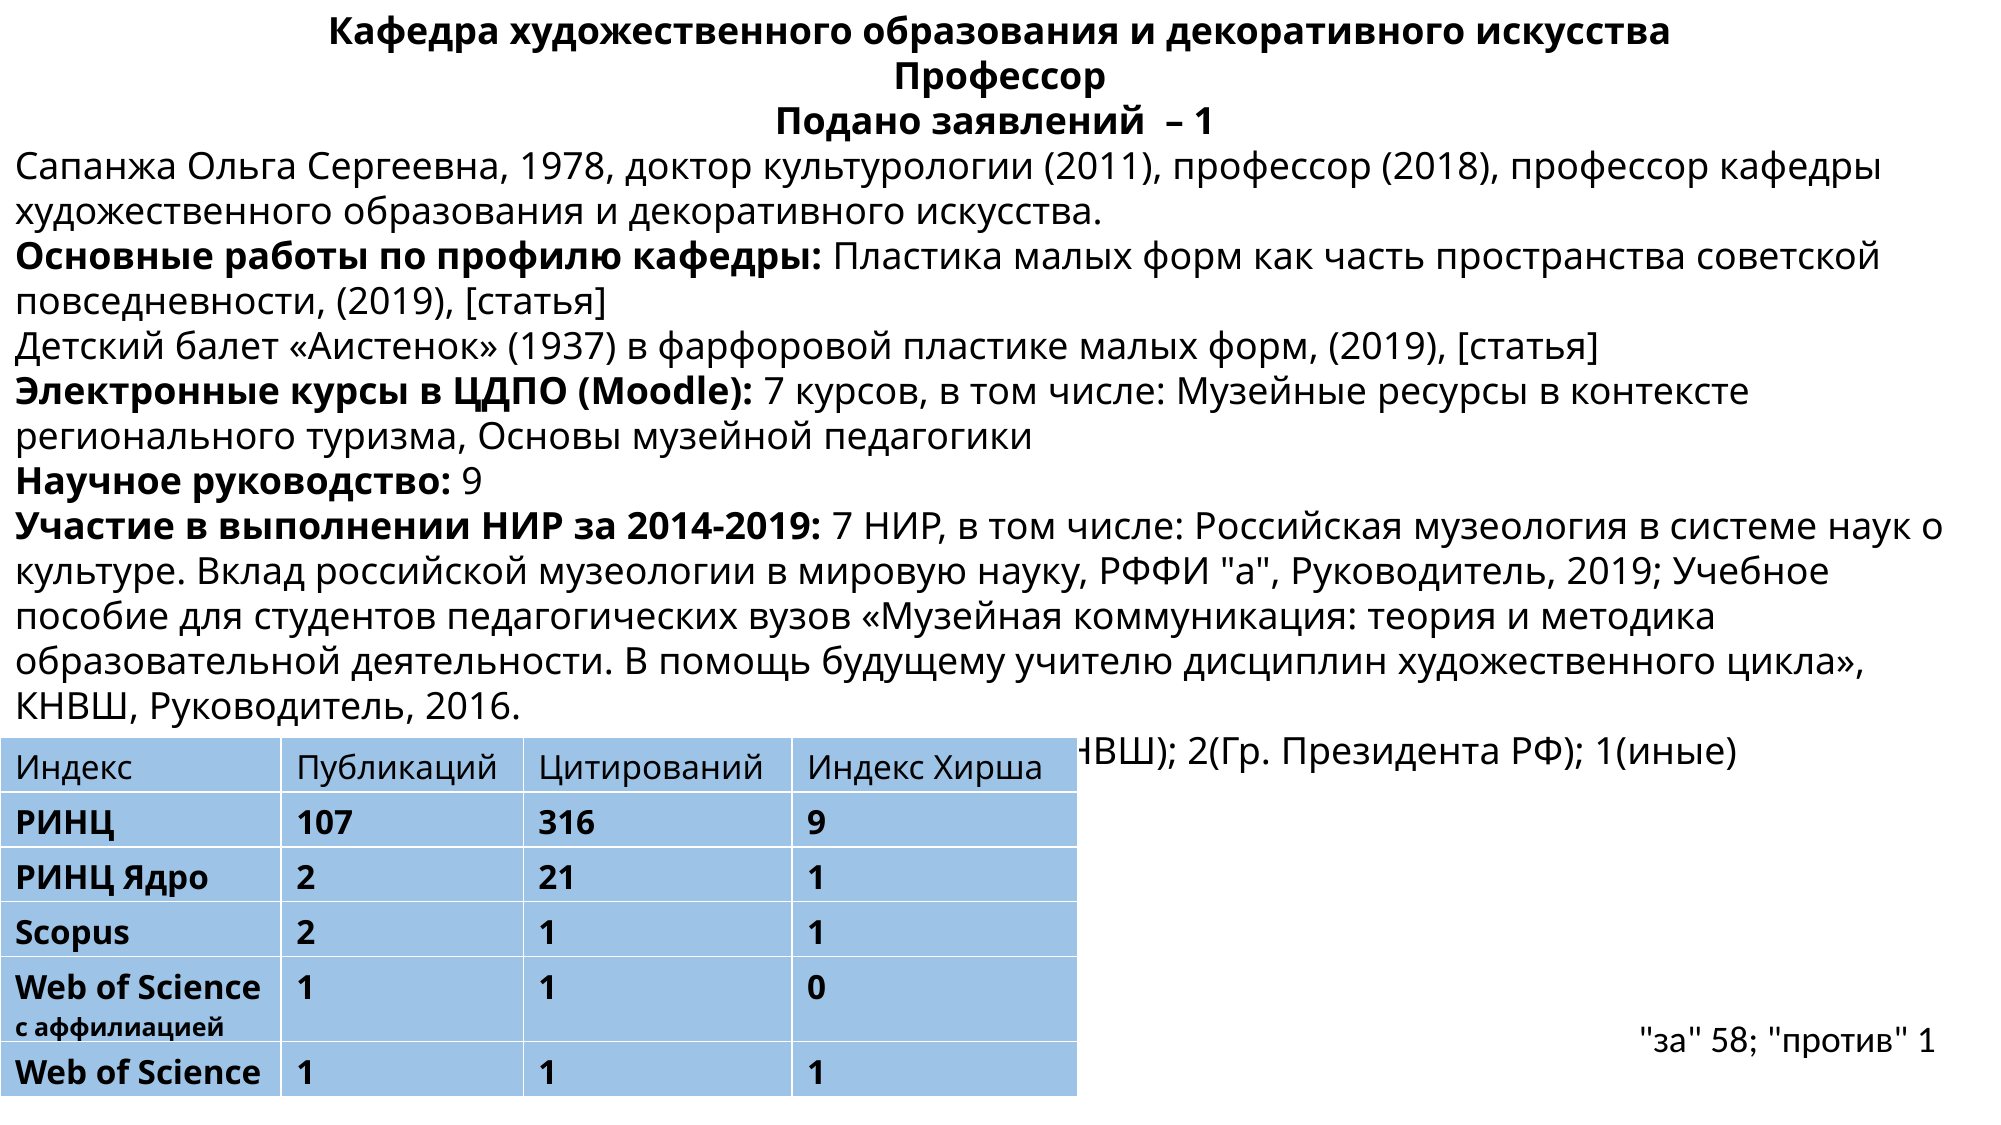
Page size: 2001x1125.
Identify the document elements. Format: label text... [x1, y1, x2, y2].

table_cell 1 [524, 902, 791, 956]
table_cell 1 [793, 902, 1077, 956]
text_box "за" 58; "против" 1 [1623, 1007, 1952, 1067]
table_header Публикаций [282, 738, 523, 791]
table_cell РИНЦ Ядро [1, 848, 280, 901]
table_cell Scopus [1, 902, 280, 956]
table_header Индекс [1, 738, 280, 791]
table_cell 1 [793, 1042, 1077, 1096]
table_header Цитирований [524, 738, 791, 791]
table_cell 0 [793, 957, 1077, 1041]
text_box [1445, 438, 1476, 589]
table_cell 1 [524, 957, 791, 1041]
text_box Кафедра художественного образования и декоративного искусства Профессор Подано заявлений – 1 Сапанжа Ольга Сергеевна, 1978​, доктор культурологии (2011)​, профессор (2018), профессор кафедры художественного образования и декоративного искусства. Основные работы по профилю кафедры: Пластика малых форм как часть пространства советской повседневности, (2019), [статья] Детский балет «Аистенок» (1937) в фарфоровой пластике малых форм, (2019), [статья]​ Электронные курсы в ЦДПО (Moodle): 7 курсов, в том числе: Музейные ресурсы в контексте регионального туризма, Основы музейной педагогики​ Научное руководство: 9 Участие в выполнении НИР за 2014-2019: 7 НИР, в том числе: Российская музеология в системе наук о культуре. Вклад российской музеологии в мировую науку, РФФИ "а", Руководитель, 2019; Учебное пособие для студентов педагогических вузов «Музейная коммуникация: теория и методика образовательной деятельности. В помощь будущему учителю дисциплин художественного цикла», КНВШ, Руководитель, 2016.​ Заявки на выполнение НИР за 2014-2019: 6(РФФИ); 6(КНВШ); 2(Гр. Президента РФ); 1(иные)​ [0, 0, 2000, 870]
table_cell 1 [282, 957, 523, 1041]
table_cell 1 [793, 848, 1077, 901]
table_cell РИНЦ [1, 793, 280, 846]
table_cell 9 [793, 793, 1077, 846]
table_cell Web of Science c аффилиацией [1, 957, 280, 1041]
table_cell 1 [282, 1042, 523, 1096]
table_cell 316 [524, 793, 791, 846]
table_header Индекс Хирша [793, 738, 1077, 791]
table_cell Web of Science [1, 1042, 280, 1096]
table_cell 107 [282, 793, 523, 846]
table_cell 1 [524, 1042, 791, 1096]
table_cell 21 [524, 848, 791, 901]
table_cell 2 [282, 902, 523, 956]
table_cell 2 [282, 848, 523, 901]
